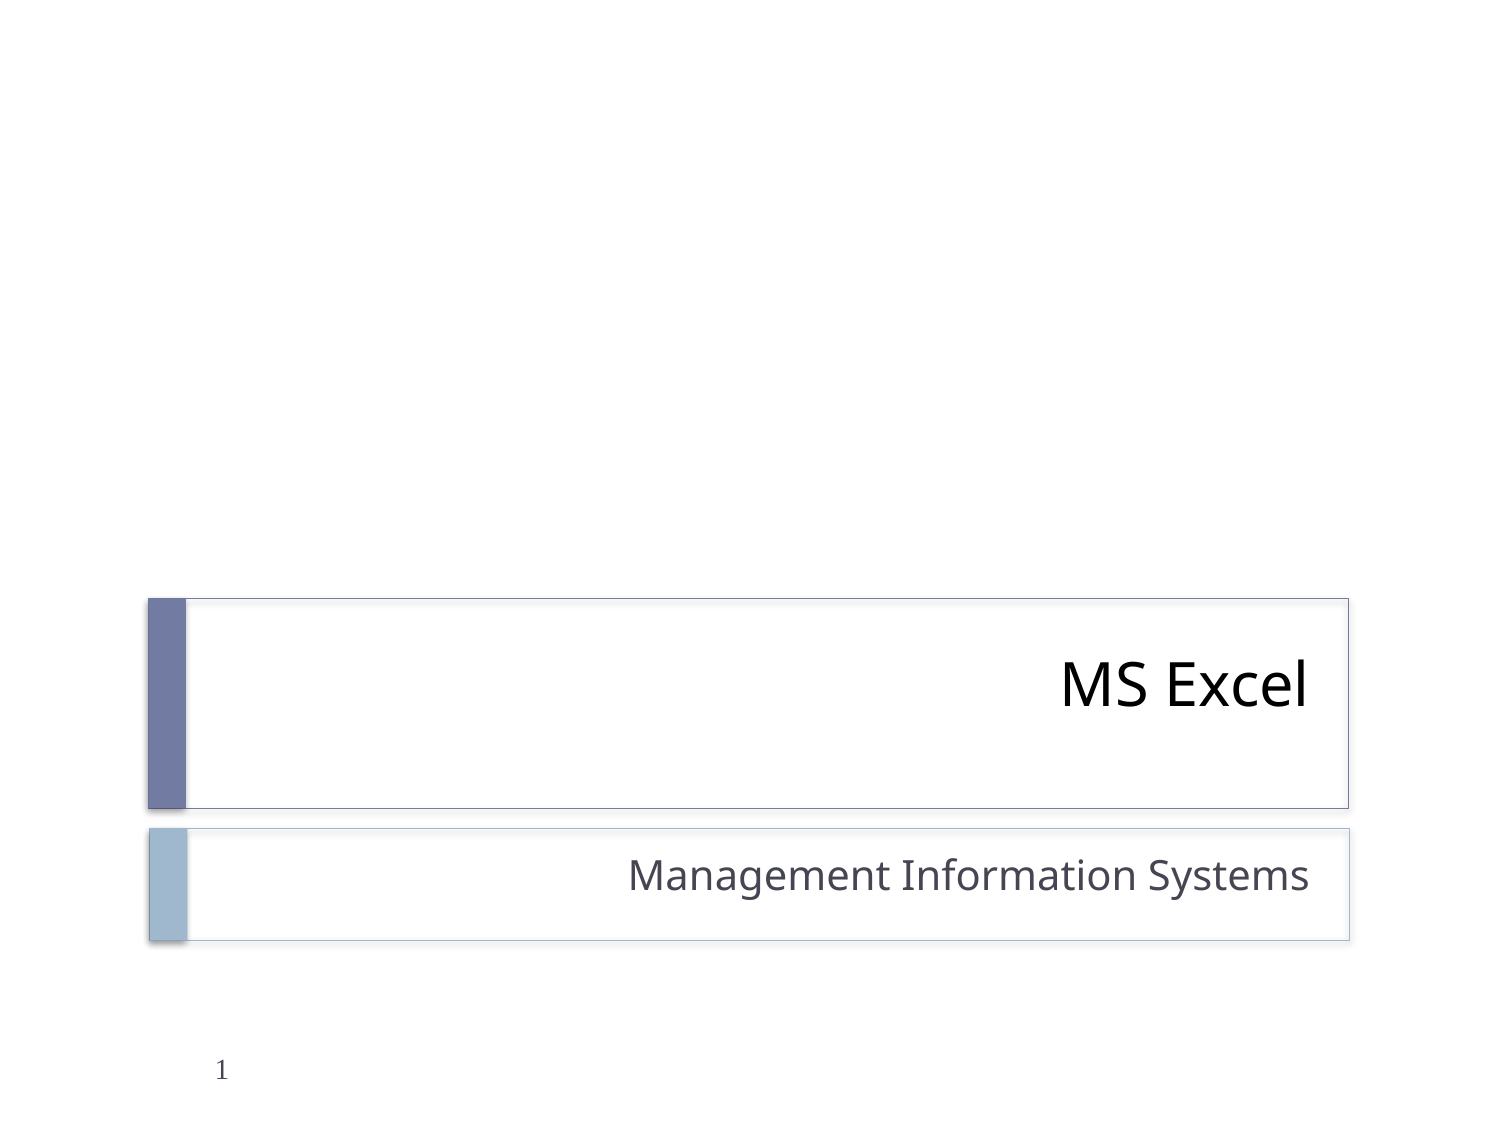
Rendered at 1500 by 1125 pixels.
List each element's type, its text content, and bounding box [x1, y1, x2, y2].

subtitle Management Information Systems [199, 840, 1326, 929]
slide_number 1 [199, 1042, 400, 1103]
title MS Excel [199, 637, 1326, 801]
